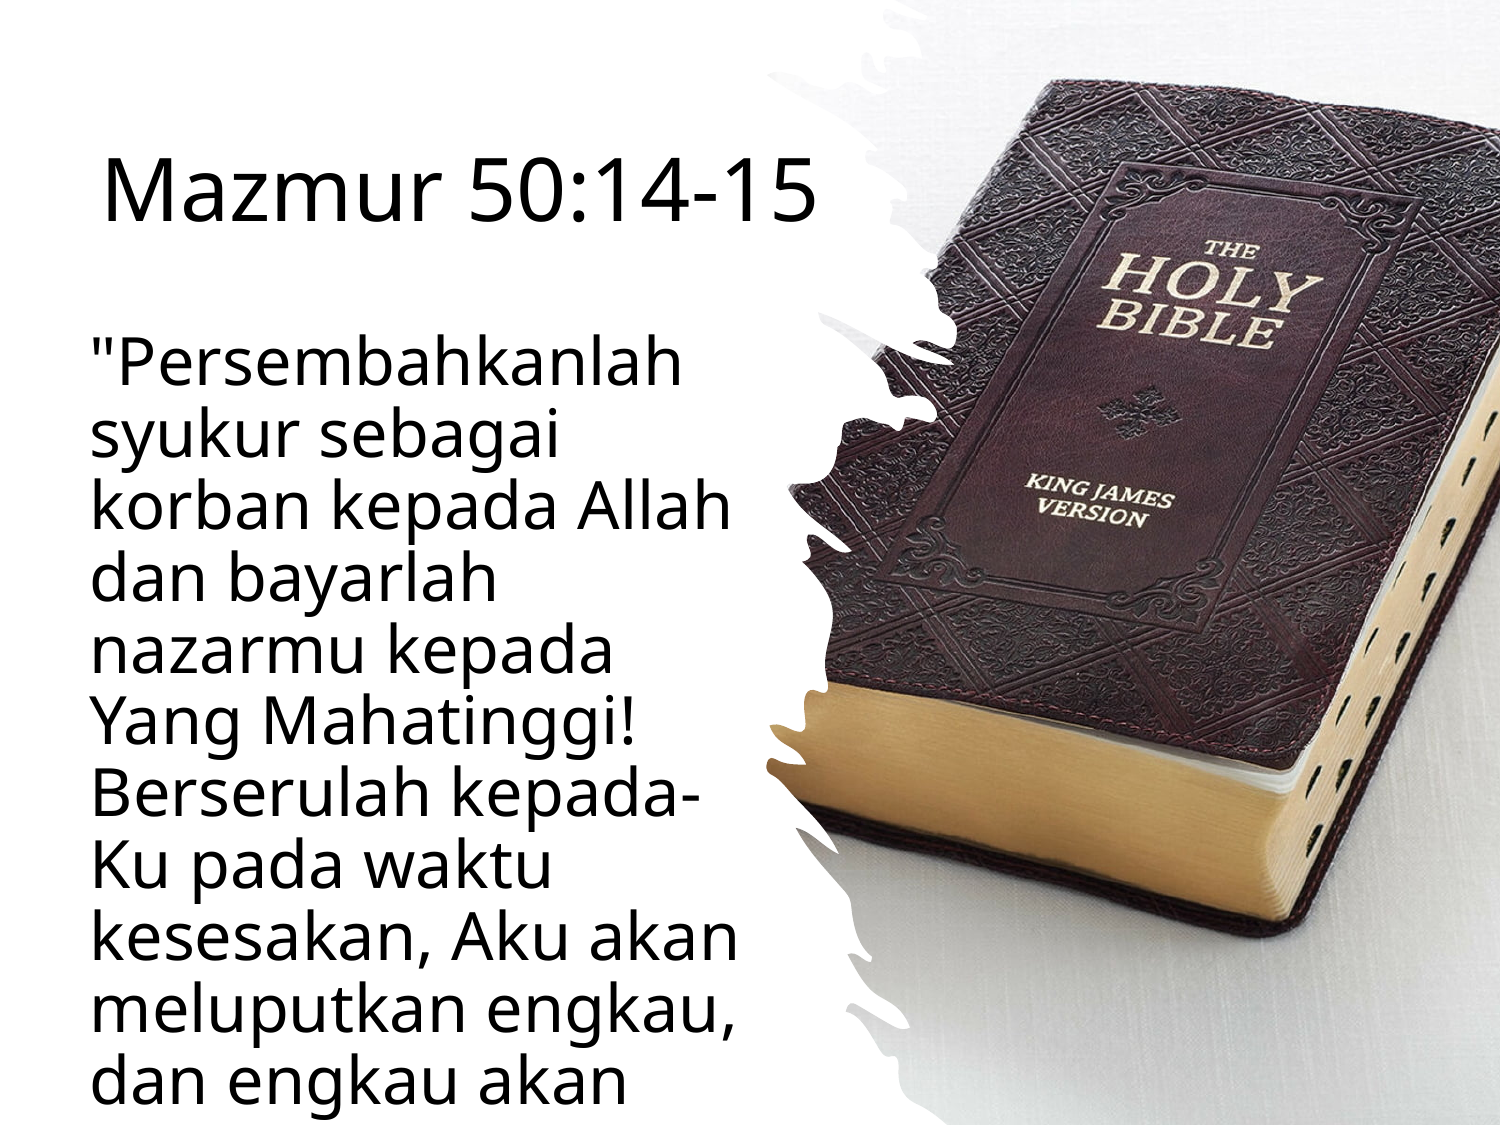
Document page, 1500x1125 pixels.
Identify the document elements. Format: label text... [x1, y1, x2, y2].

title Mazmur 50:14-15 [85, 94, 766, 293]
list "Persembahkanlah syukur sebagai korban kepada Allah dan bayarlah nazarmu kepada Yang Mahatinggi! Berserulah kepada-Ku pada waktu kesesakan, Aku akan meluputkan engkau, dan engkau akan memuliakan Aku." [74, 320, 766, 1063]
text_box [0, 0, 766, 1125]
picture [766, 0, 1500, 1125]
